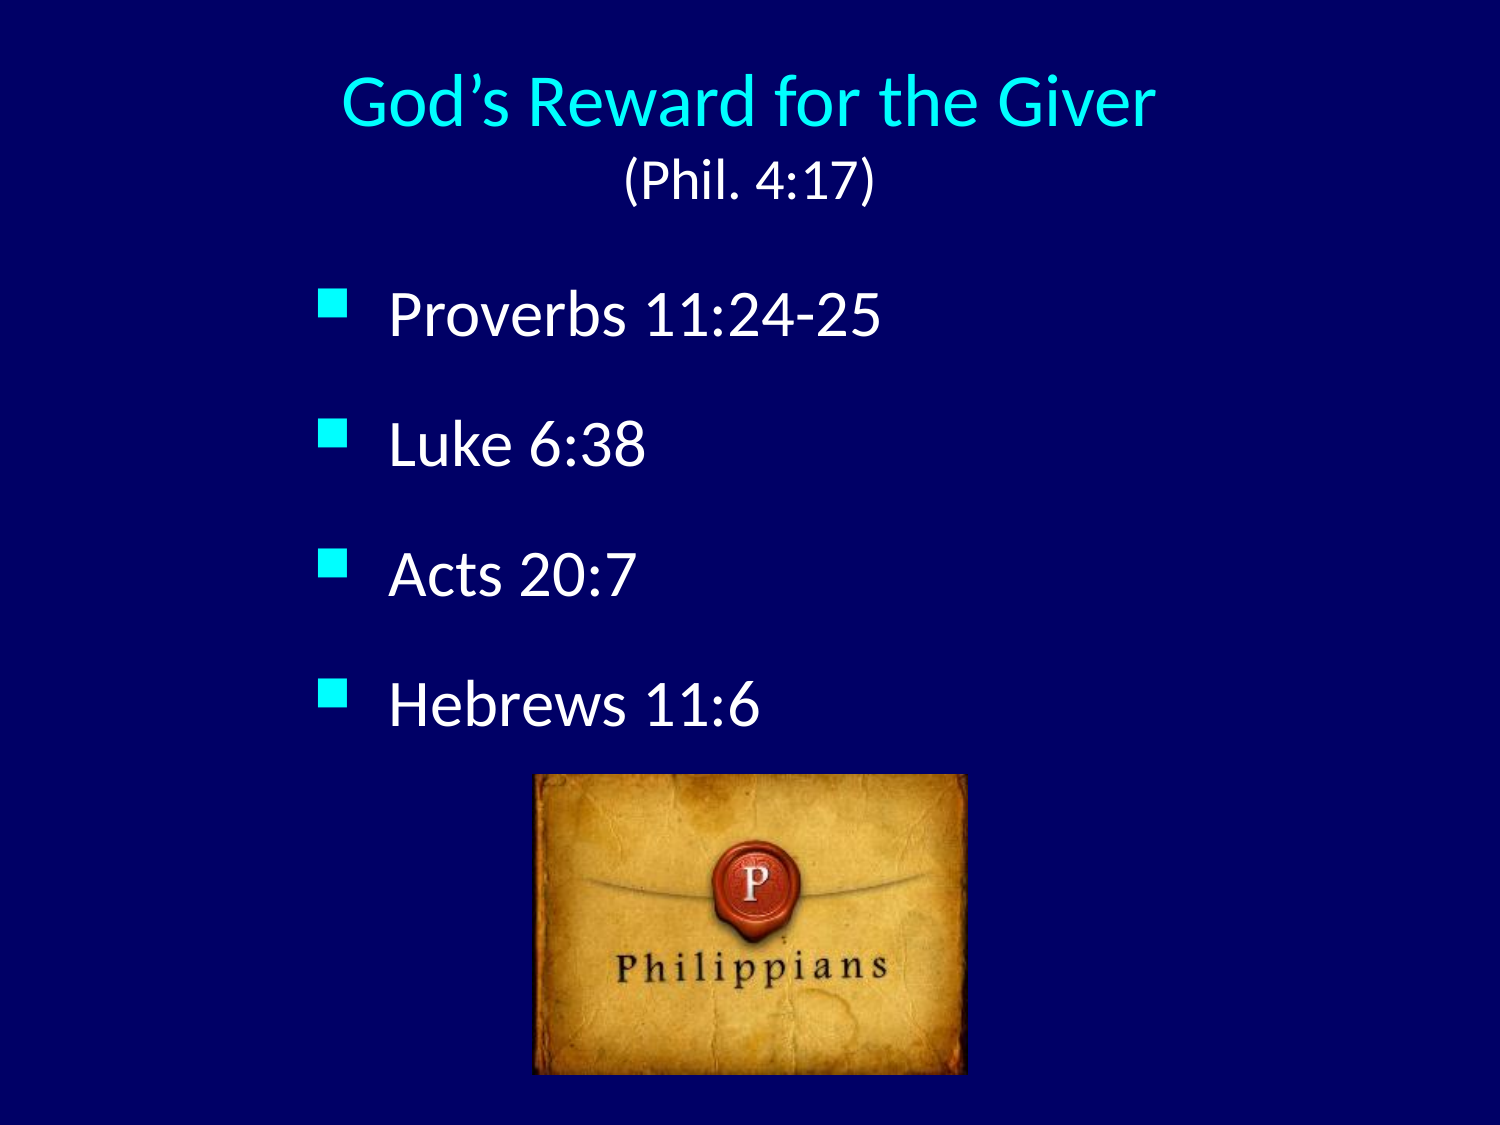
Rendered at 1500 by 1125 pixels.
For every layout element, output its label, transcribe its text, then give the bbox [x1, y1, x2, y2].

picture [531, 774, 968, 1076]
list Proverbs 11:24-25 Luke 6:38 Acts 20:7 Hebrews 11:6 [298, 262, 1202, 638]
title God’s Reward for the Giver (Phil. 4:17) [0, 37, 1500, 225]
